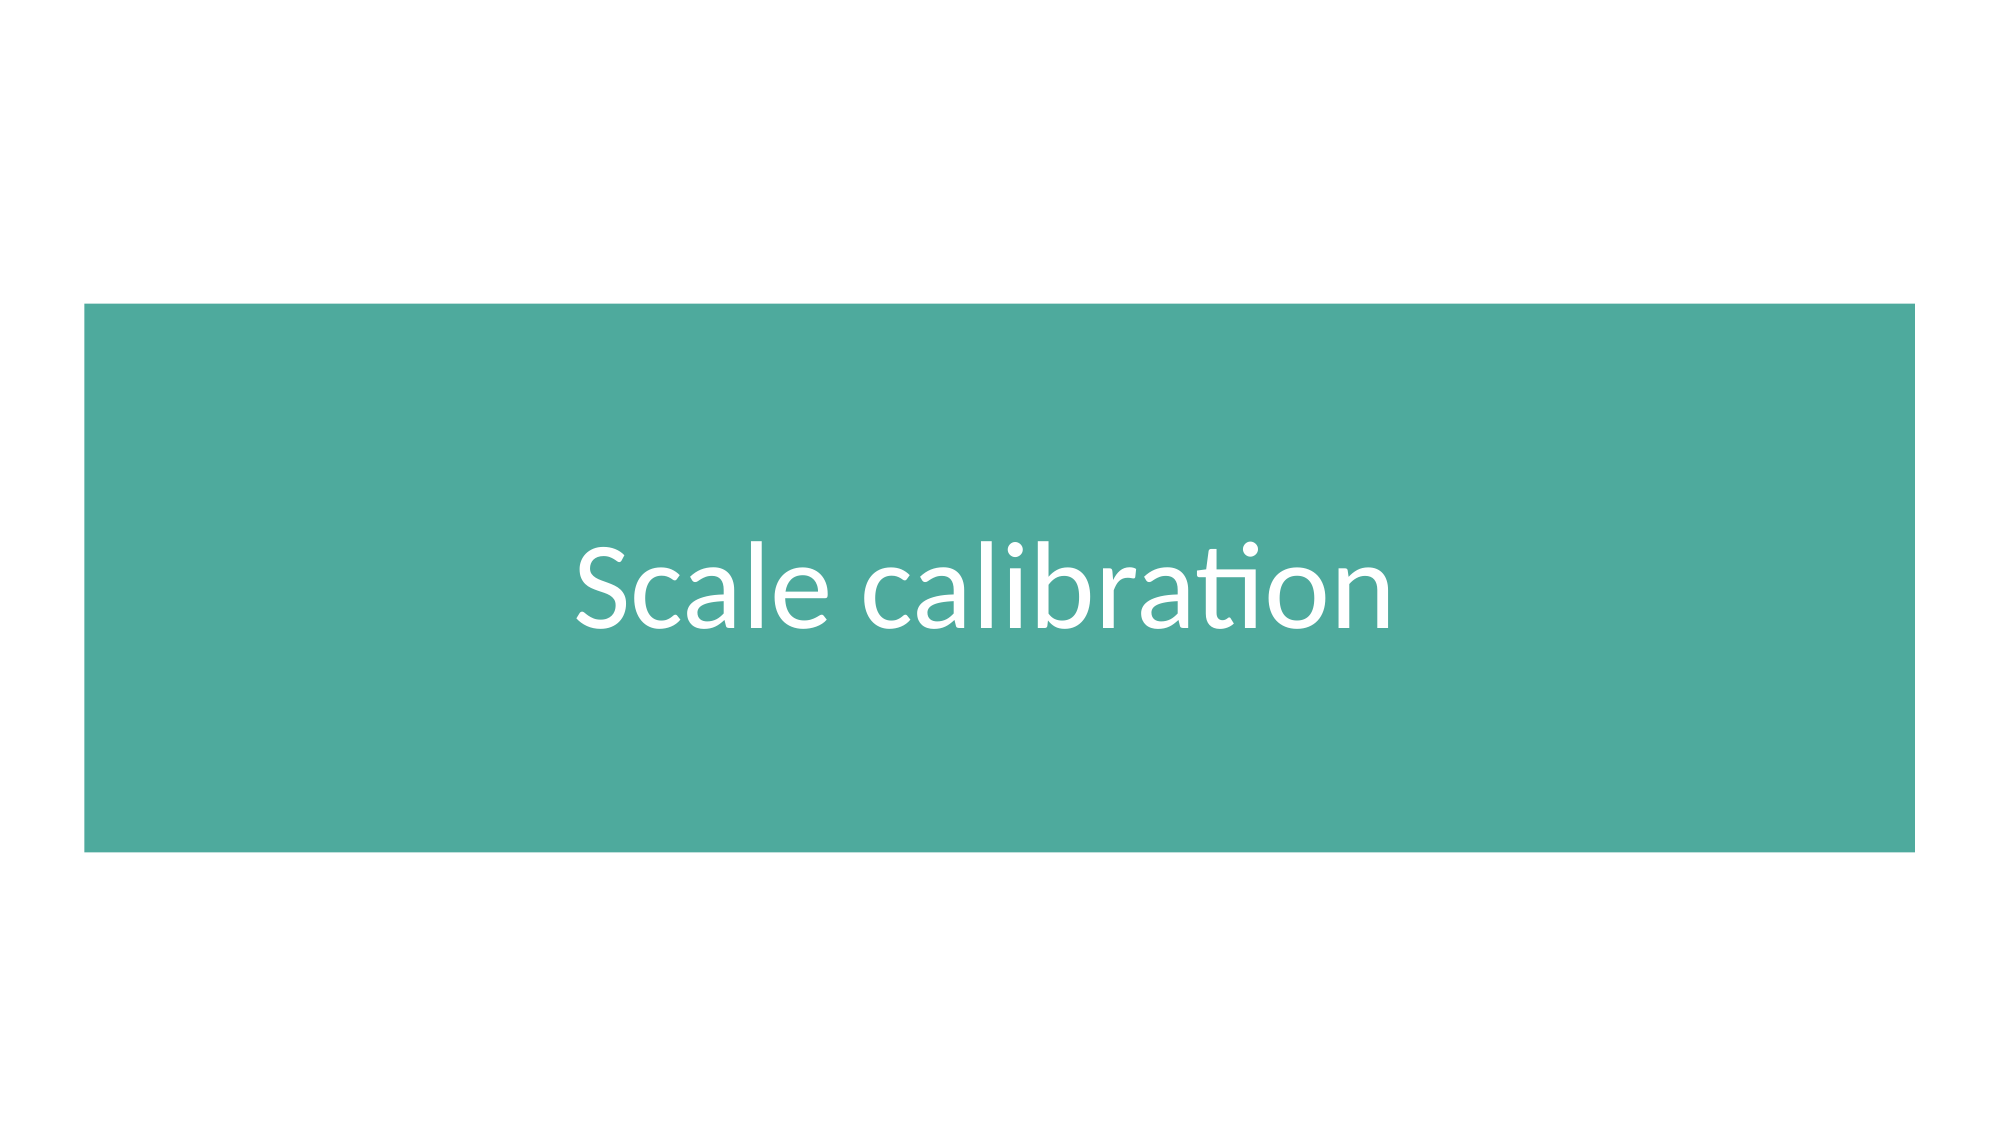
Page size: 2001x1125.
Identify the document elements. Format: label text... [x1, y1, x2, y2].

text_box Scale calibration [83, 303, 1916, 853]
